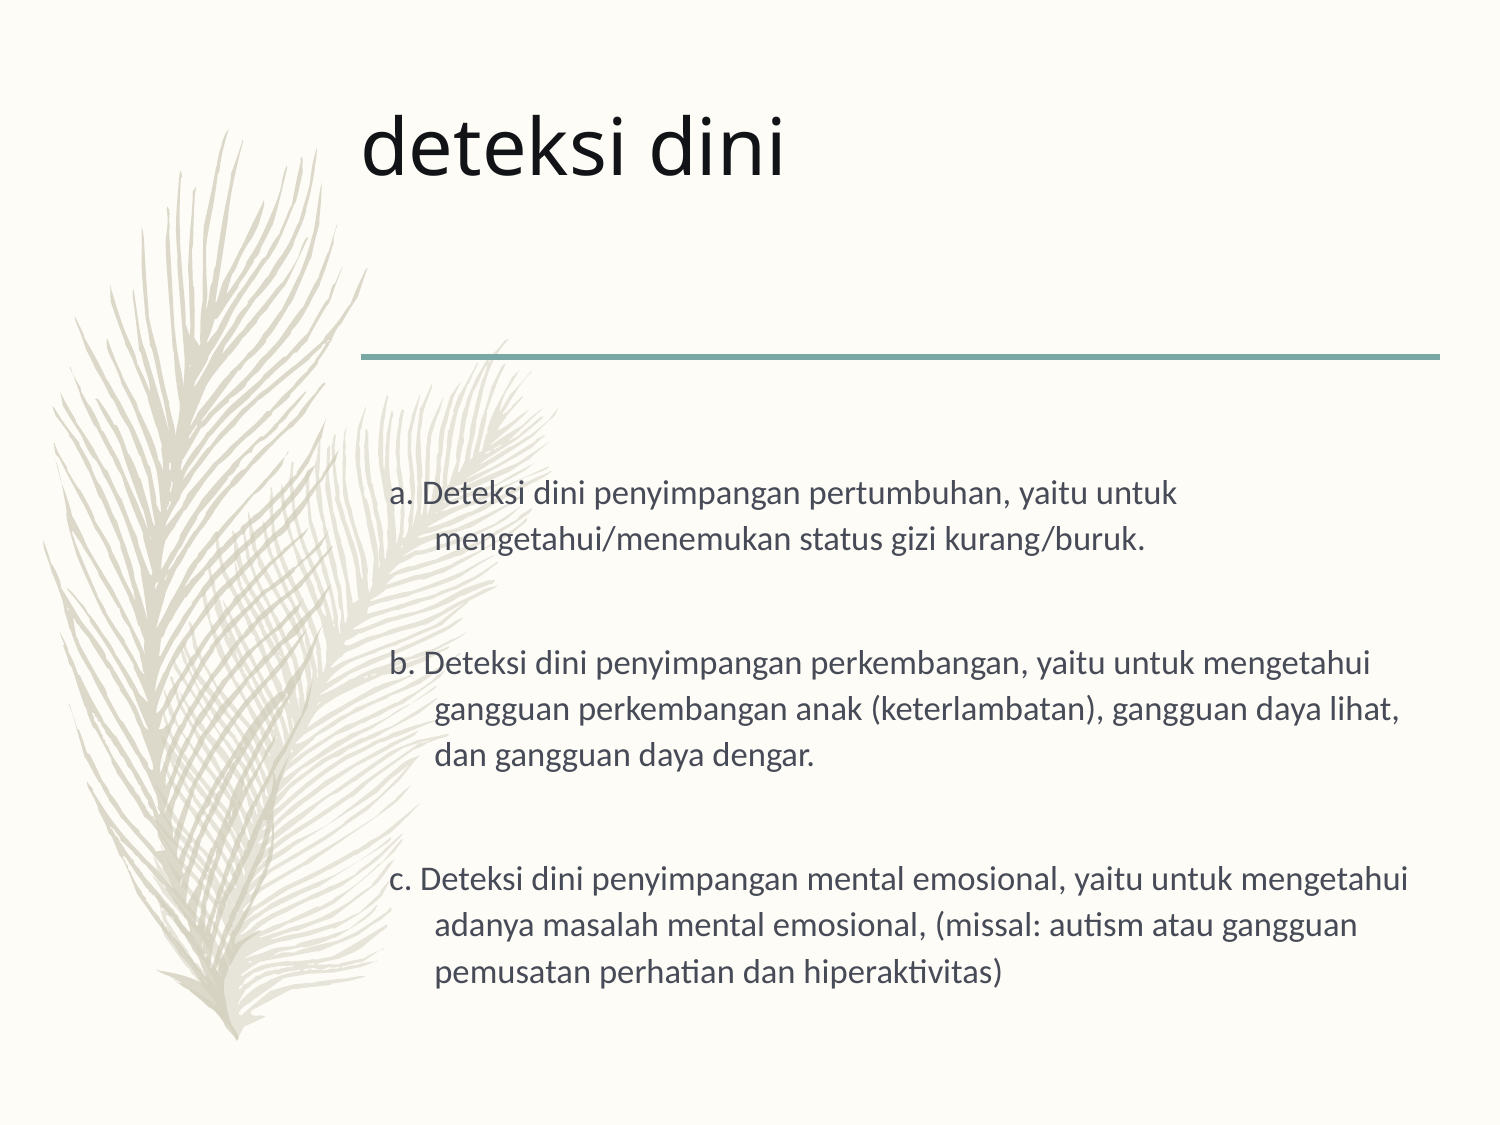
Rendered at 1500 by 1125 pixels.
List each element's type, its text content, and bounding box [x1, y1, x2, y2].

title deteksi dini [345, 93, 1440, 350]
list a. Deteksi dini penyimpangan pertumbuhan, yaitu untuk mengetahui/menemukan status gizi kurang/buruk. b. Deteksi dini penyimpangan perkembangan, yaitu untuk mengetahui gangguan perkembangan anak (keterlambatan), gangguan daya lihat, dan gangguan daya dengar. c. Deteksi dini penyimpangan mental emosional, yaitu untuk mengetahui adanya masalah mental emosional, (missal: autism atau gangguan pemusatan perhatian dan hiperaktivitas) [360, 399, 1440, 999]
